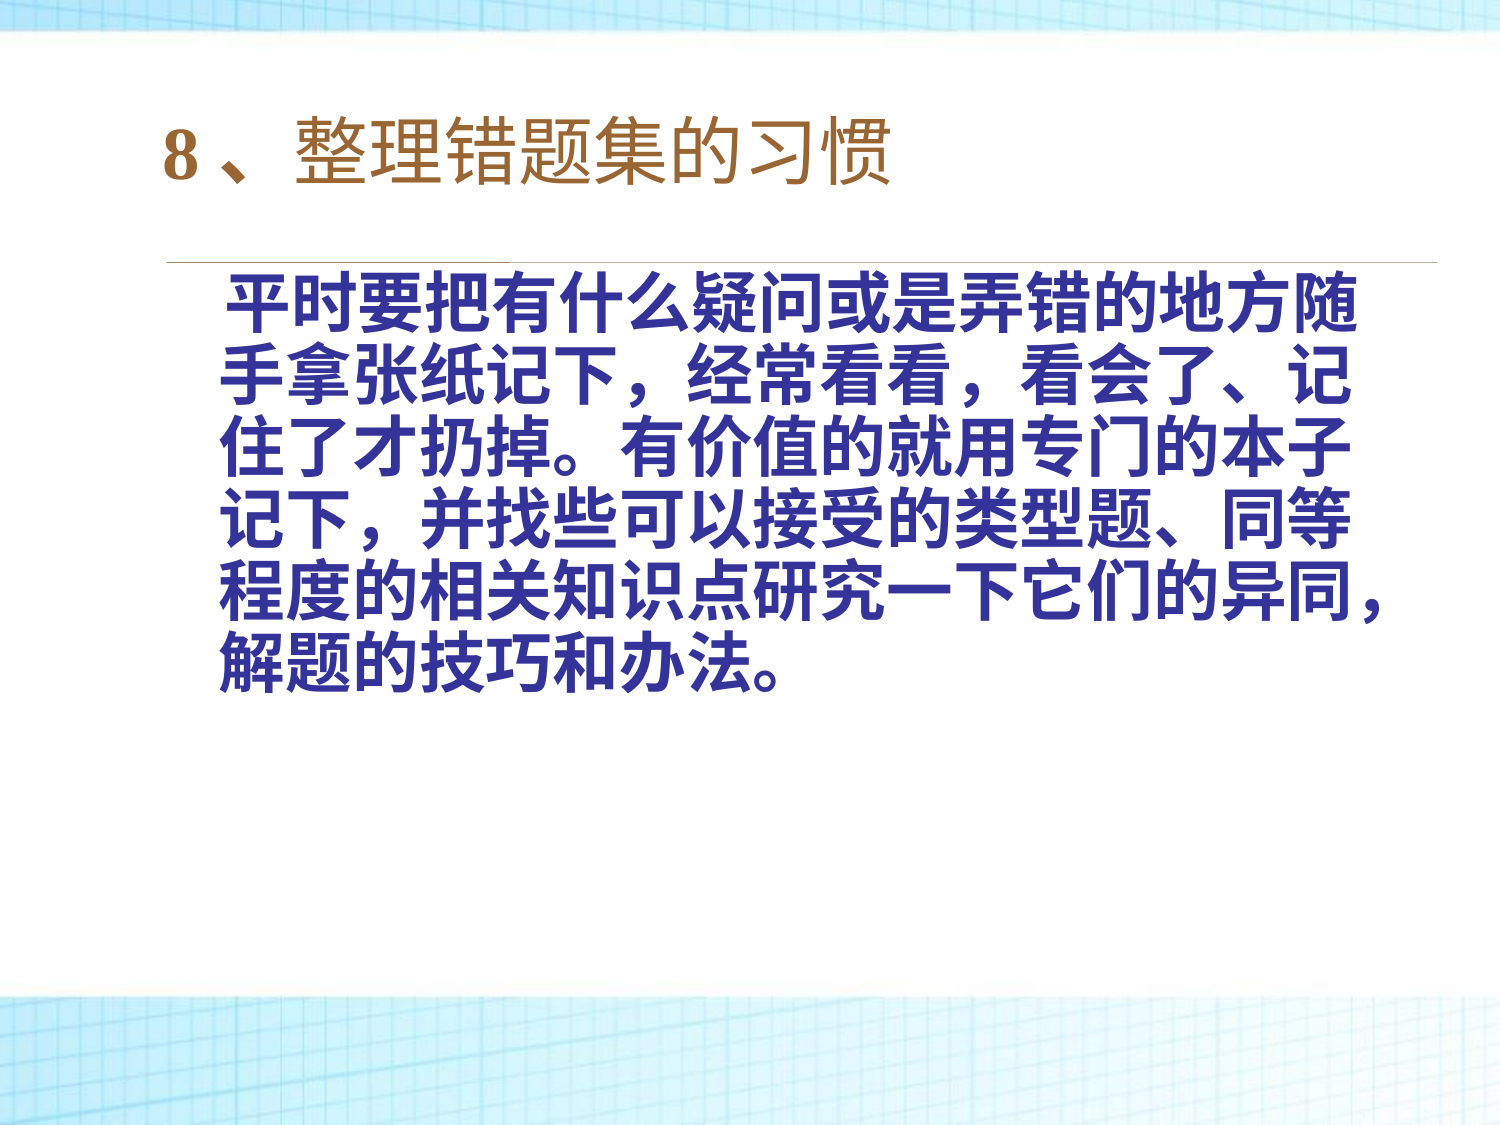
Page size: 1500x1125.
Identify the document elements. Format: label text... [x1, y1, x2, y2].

list 平时要把有什么疑问或是弄错的地方随手拿张纸记下，经常看看，看会了、记住了才扔掉。有价值的就用专门的本子记下，并找些可以接受的类型题、同等程度的相关知识点研究一下它们的异同，解题的技巧和办法。 [147, 262, 1425, 977]
title 8、整理错题集的习惯 [147, 66, 1425, 233]
picture [0, 0, 1500, 1125]
